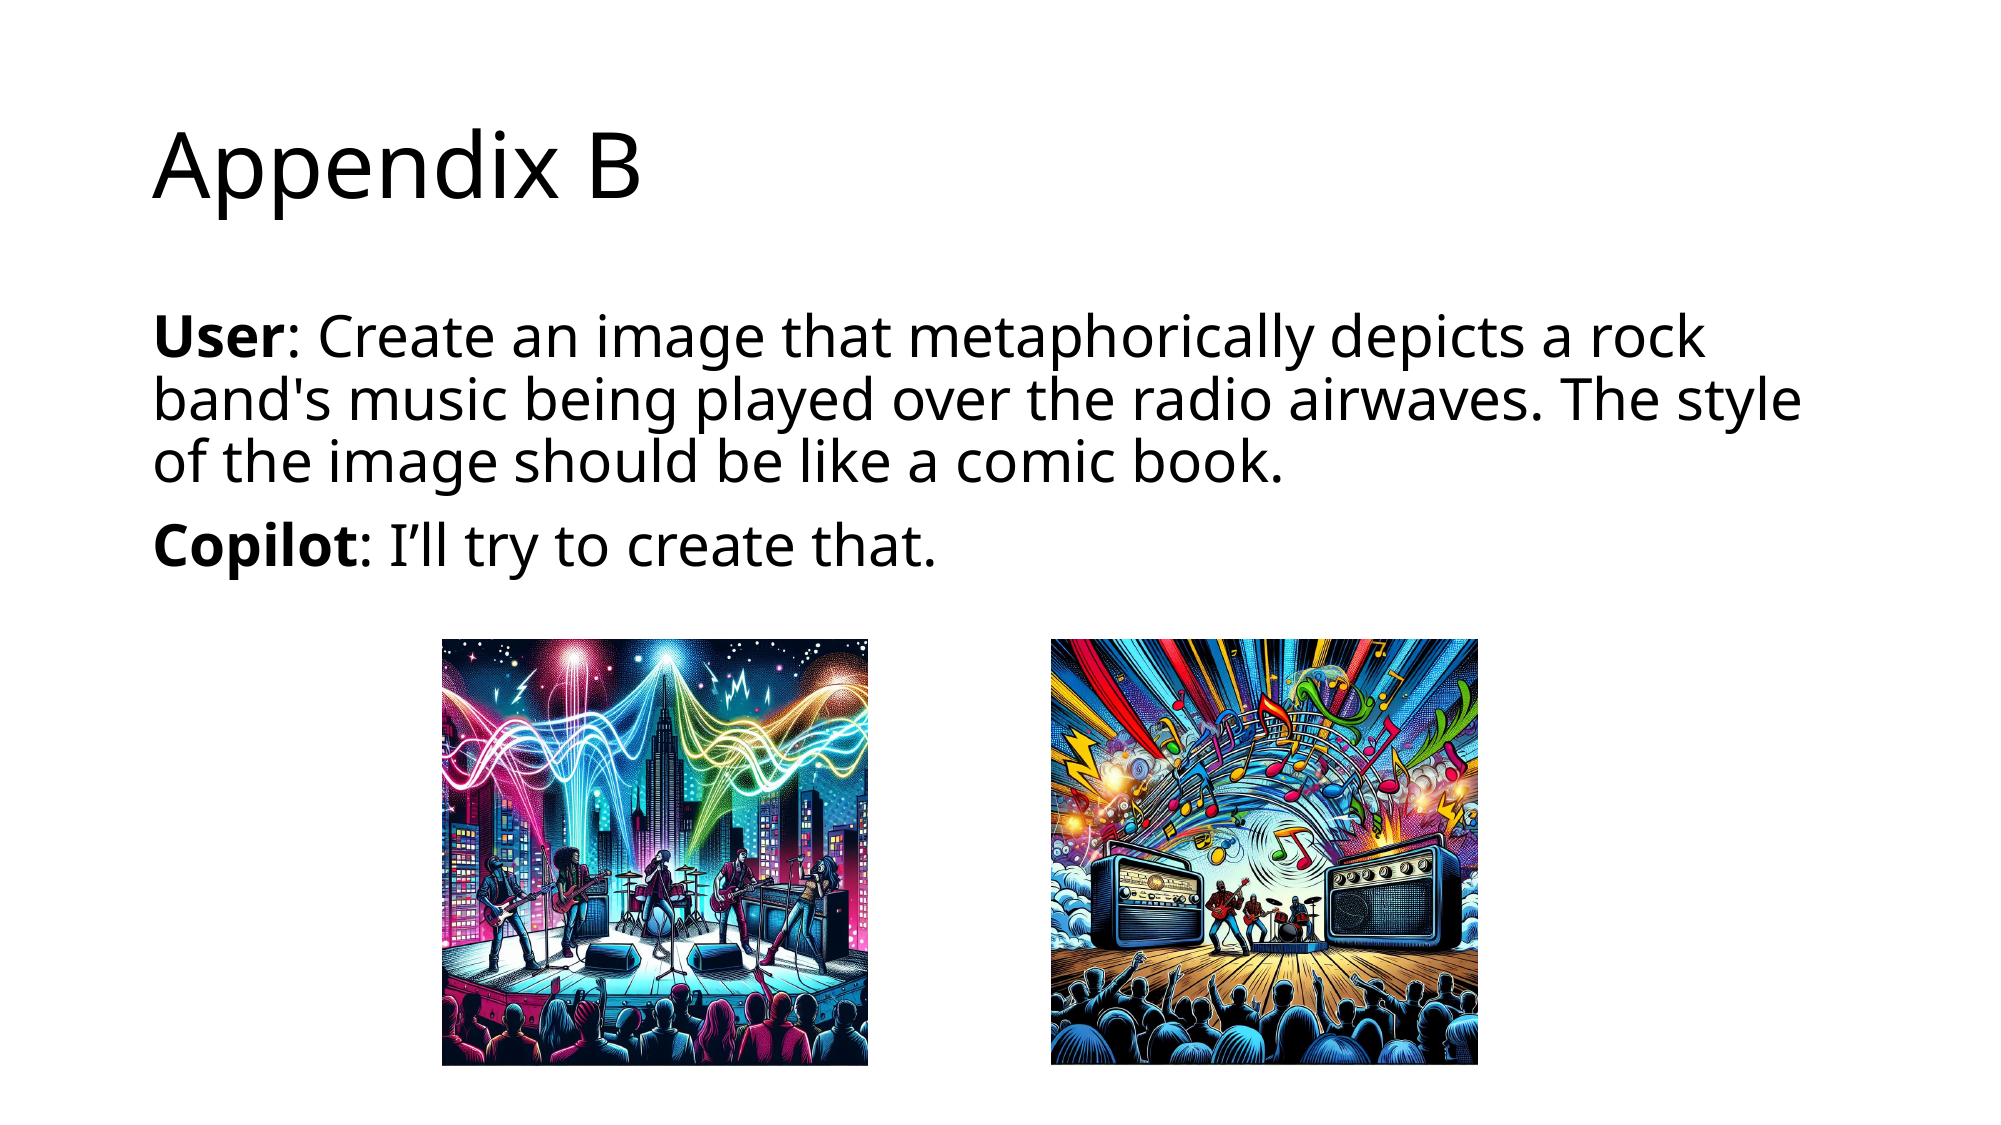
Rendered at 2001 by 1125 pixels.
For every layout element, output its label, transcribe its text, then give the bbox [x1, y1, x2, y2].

picture [441, 638, 869, 1066]
title Appendix B [137, 59, 1863, 278]
picture [1051, 638, 1478, 1066]
list User: Create an image that metaphorically depicts a rock band's music being played over the radio airwaves. The style of the image should be like a comic book. Copilot: I’ll try to create that. [137, 299, 1863, 616]
